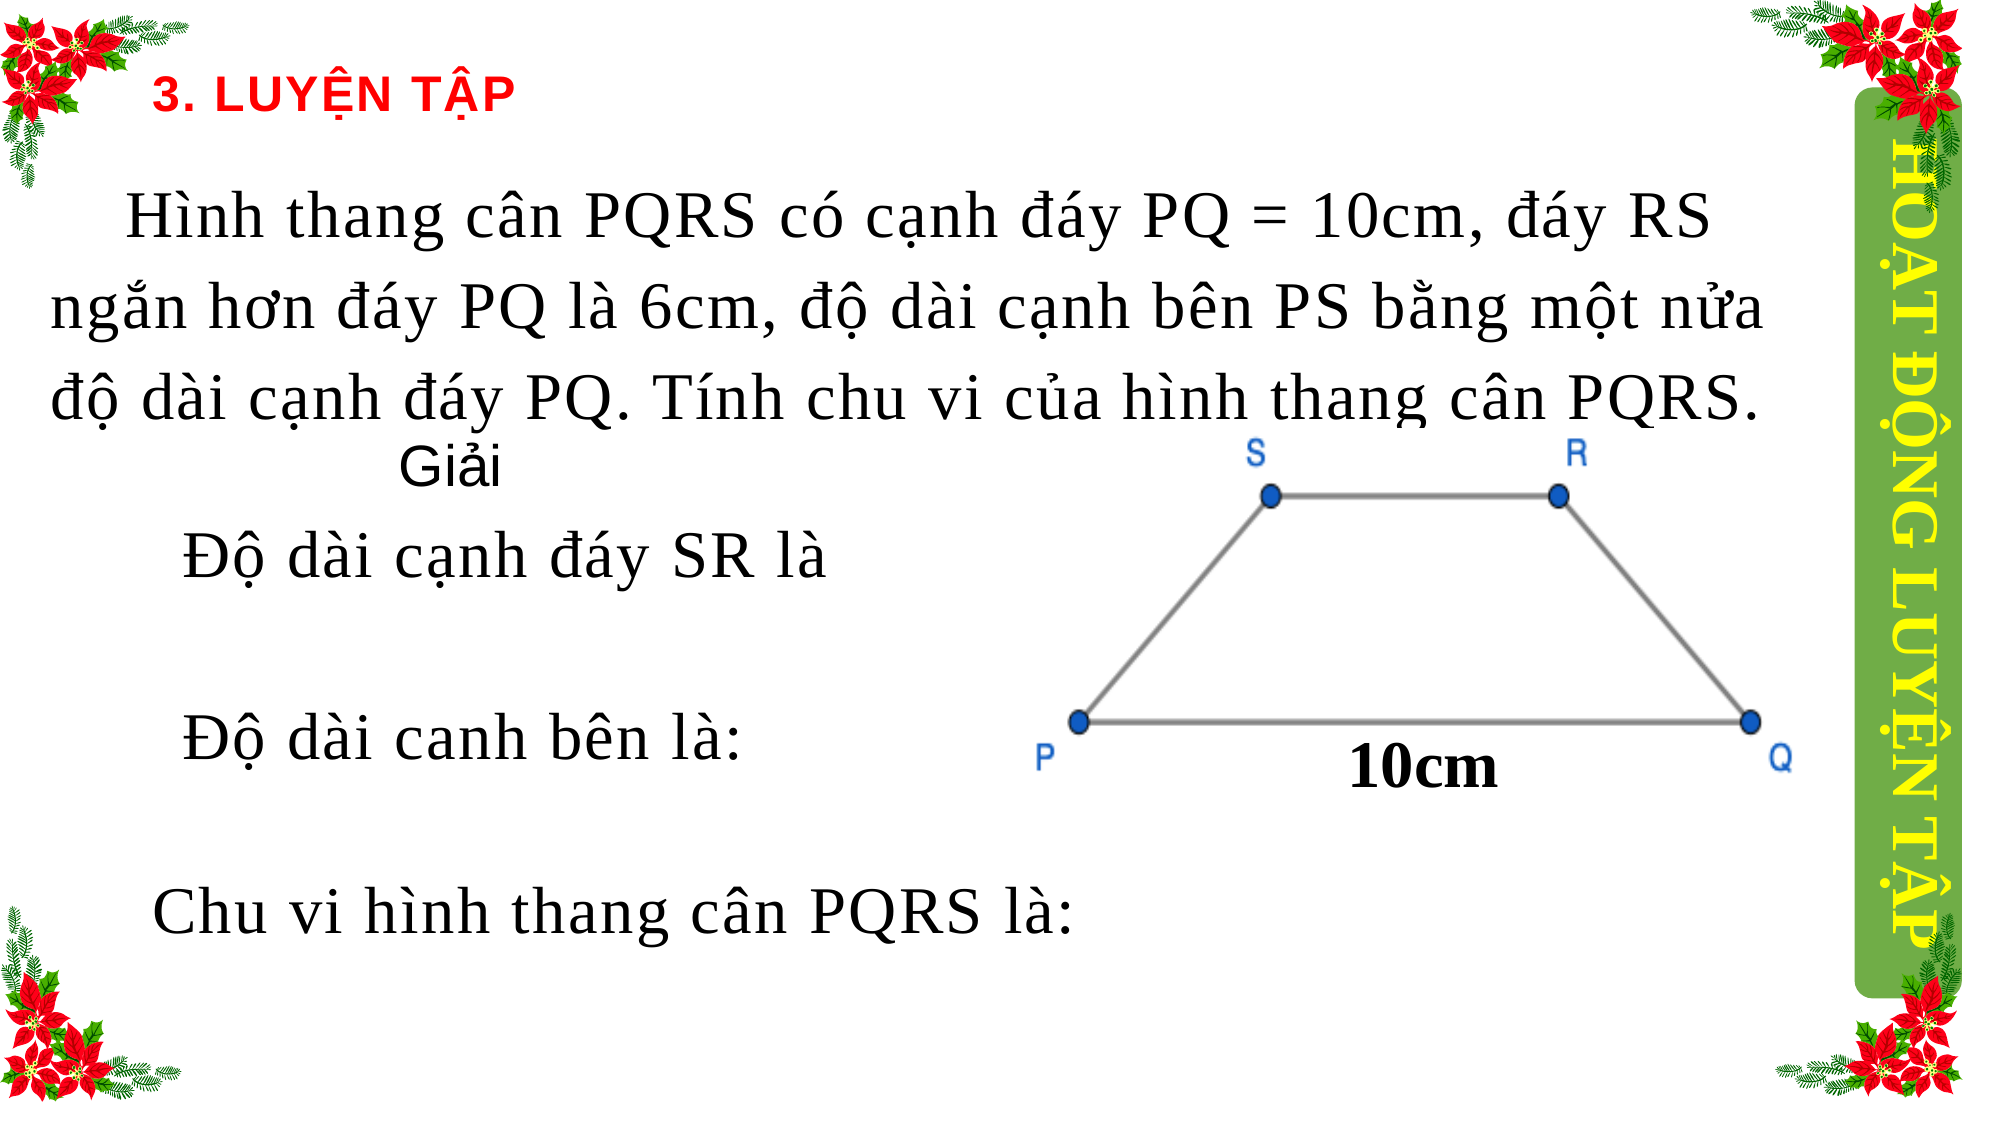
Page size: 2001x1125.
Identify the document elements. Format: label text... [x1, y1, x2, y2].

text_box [1445, 495, 2000, 610]
picture [0, 13, 190, 190]
text_box Giải [384, 420, 518, 506]
text_box Hình thang cân PQRS có cạnh đáy PQ = 10cm, đáy RS ngắn hơn đáy PQ là 6cm, độ dài cạnh bên PS bằng một nửa độ dài cạnh đáy PQ. Tính chu vi của hình thang cân PQRS. [50, 159, 1850, 434]
text_box 3. LUYỆN TẬP [194, 61, 575, 122]
picture [1749, 0, 1963, 214]
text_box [976, 428, 1863, 810]
picture [0, 912, 190, 1095]
picture [1775, 911, 1962, 1100]
